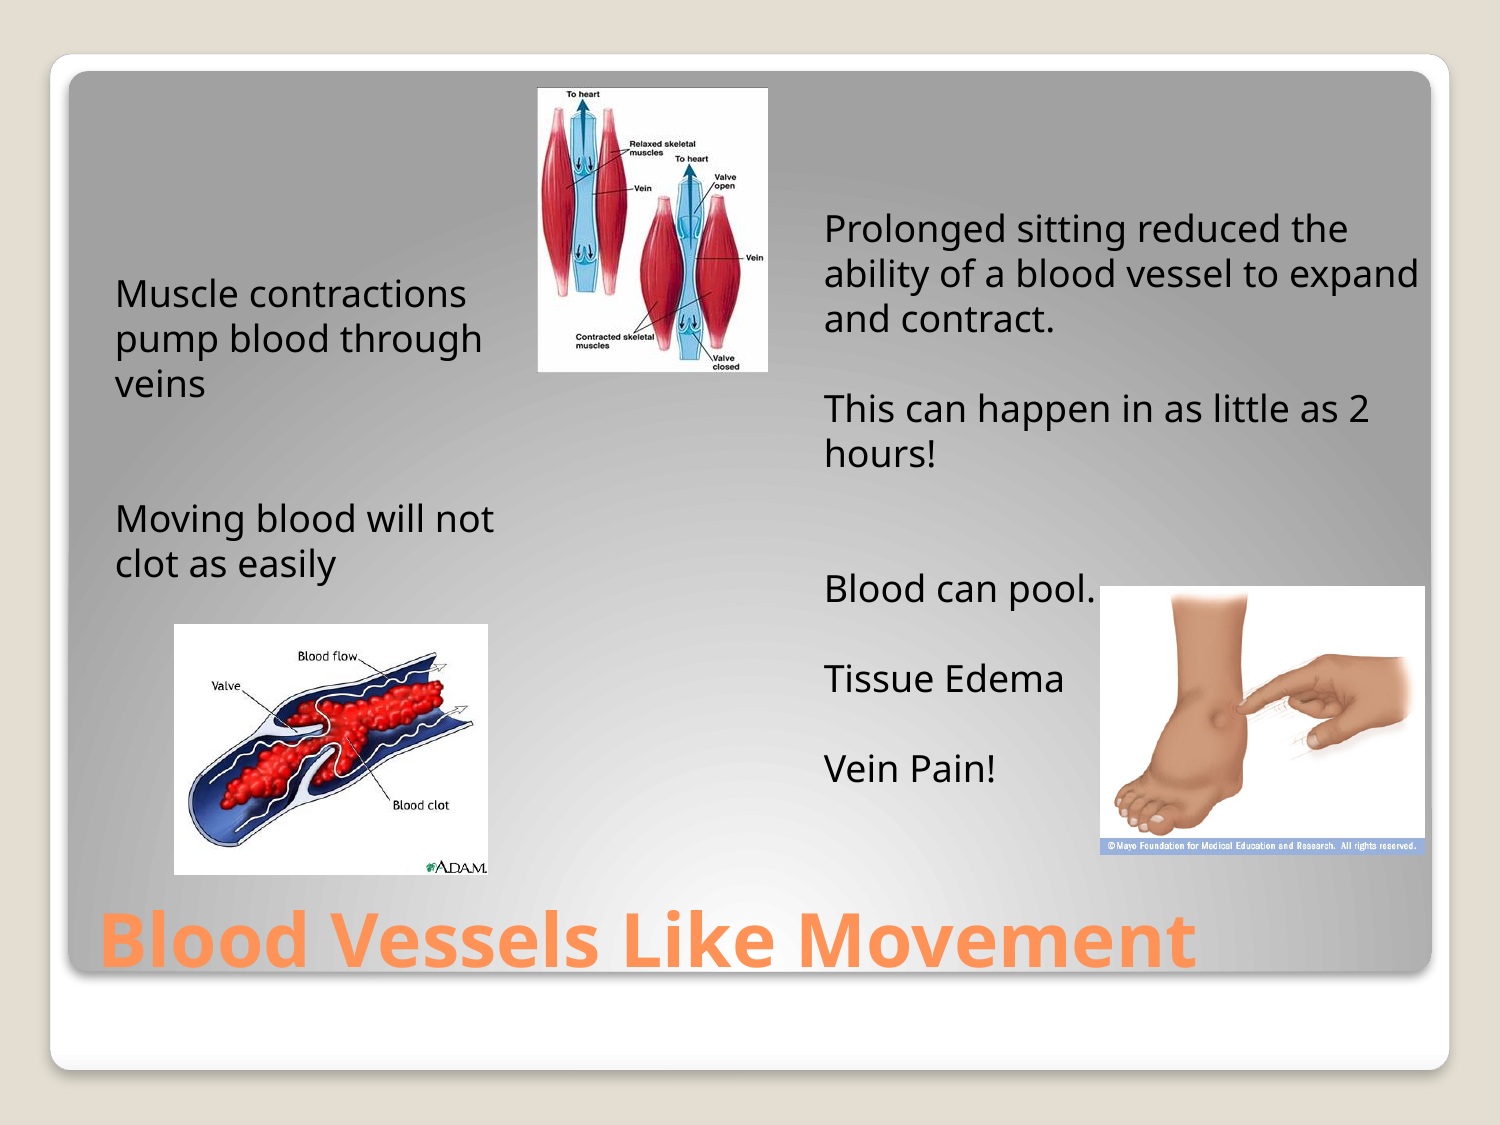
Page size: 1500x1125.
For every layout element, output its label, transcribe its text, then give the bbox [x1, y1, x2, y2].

picture [1099, 586, 1426, 855]
picture [537, 87, 768, 373]
text_box Prolonged sitting reduced the ability of a blood vessel to expand and contract. This can happen in as little as 2 hours! Blood can pool. Tissue Edema Vein Pain! [808, 198, 1443, 843]
text_box Muscle contractions pump blood through veins Moving blood will not clot as easily [100, 262, 526, 593]
picture [174, 624, 488, 876]
title Blood Vessels Like Movement [82, 817, 1425, 991]
